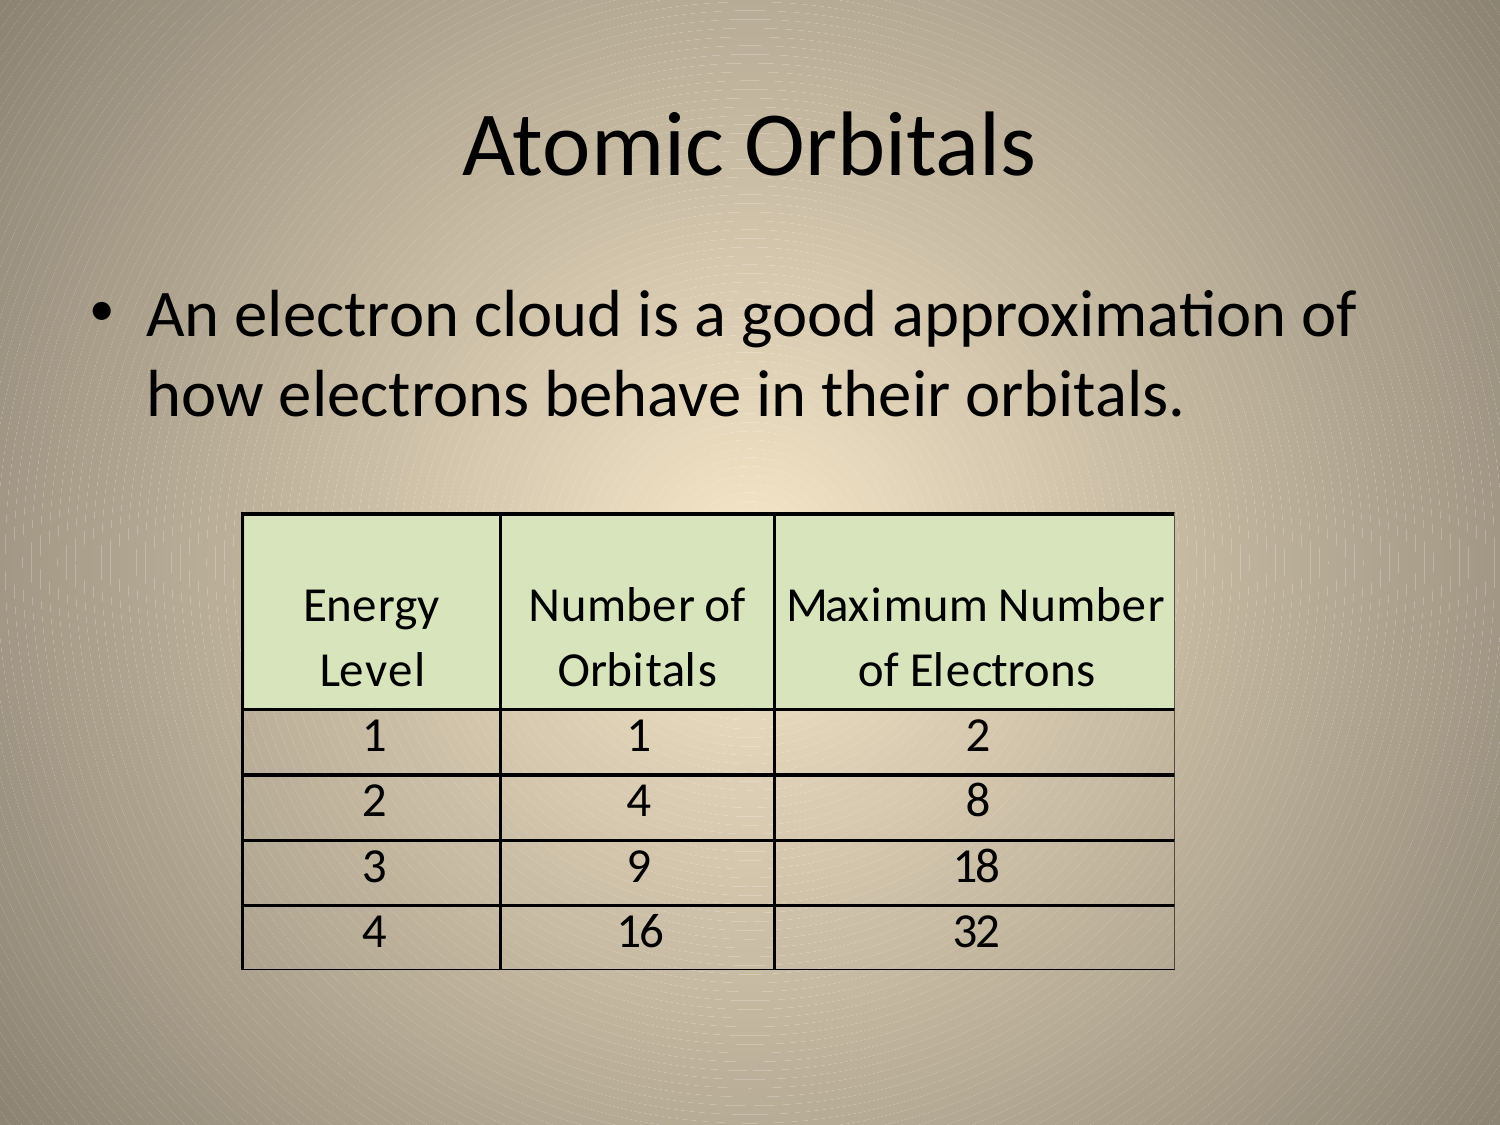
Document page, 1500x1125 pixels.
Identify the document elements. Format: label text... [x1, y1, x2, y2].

title Atomic Orbitals [75, 45, 1425, 233]
picture [240, 512, 1178, 973]
list An electron cloud is a good approximation of how electrons behave in their orbitals. [75, 262, 1425, 1005]
